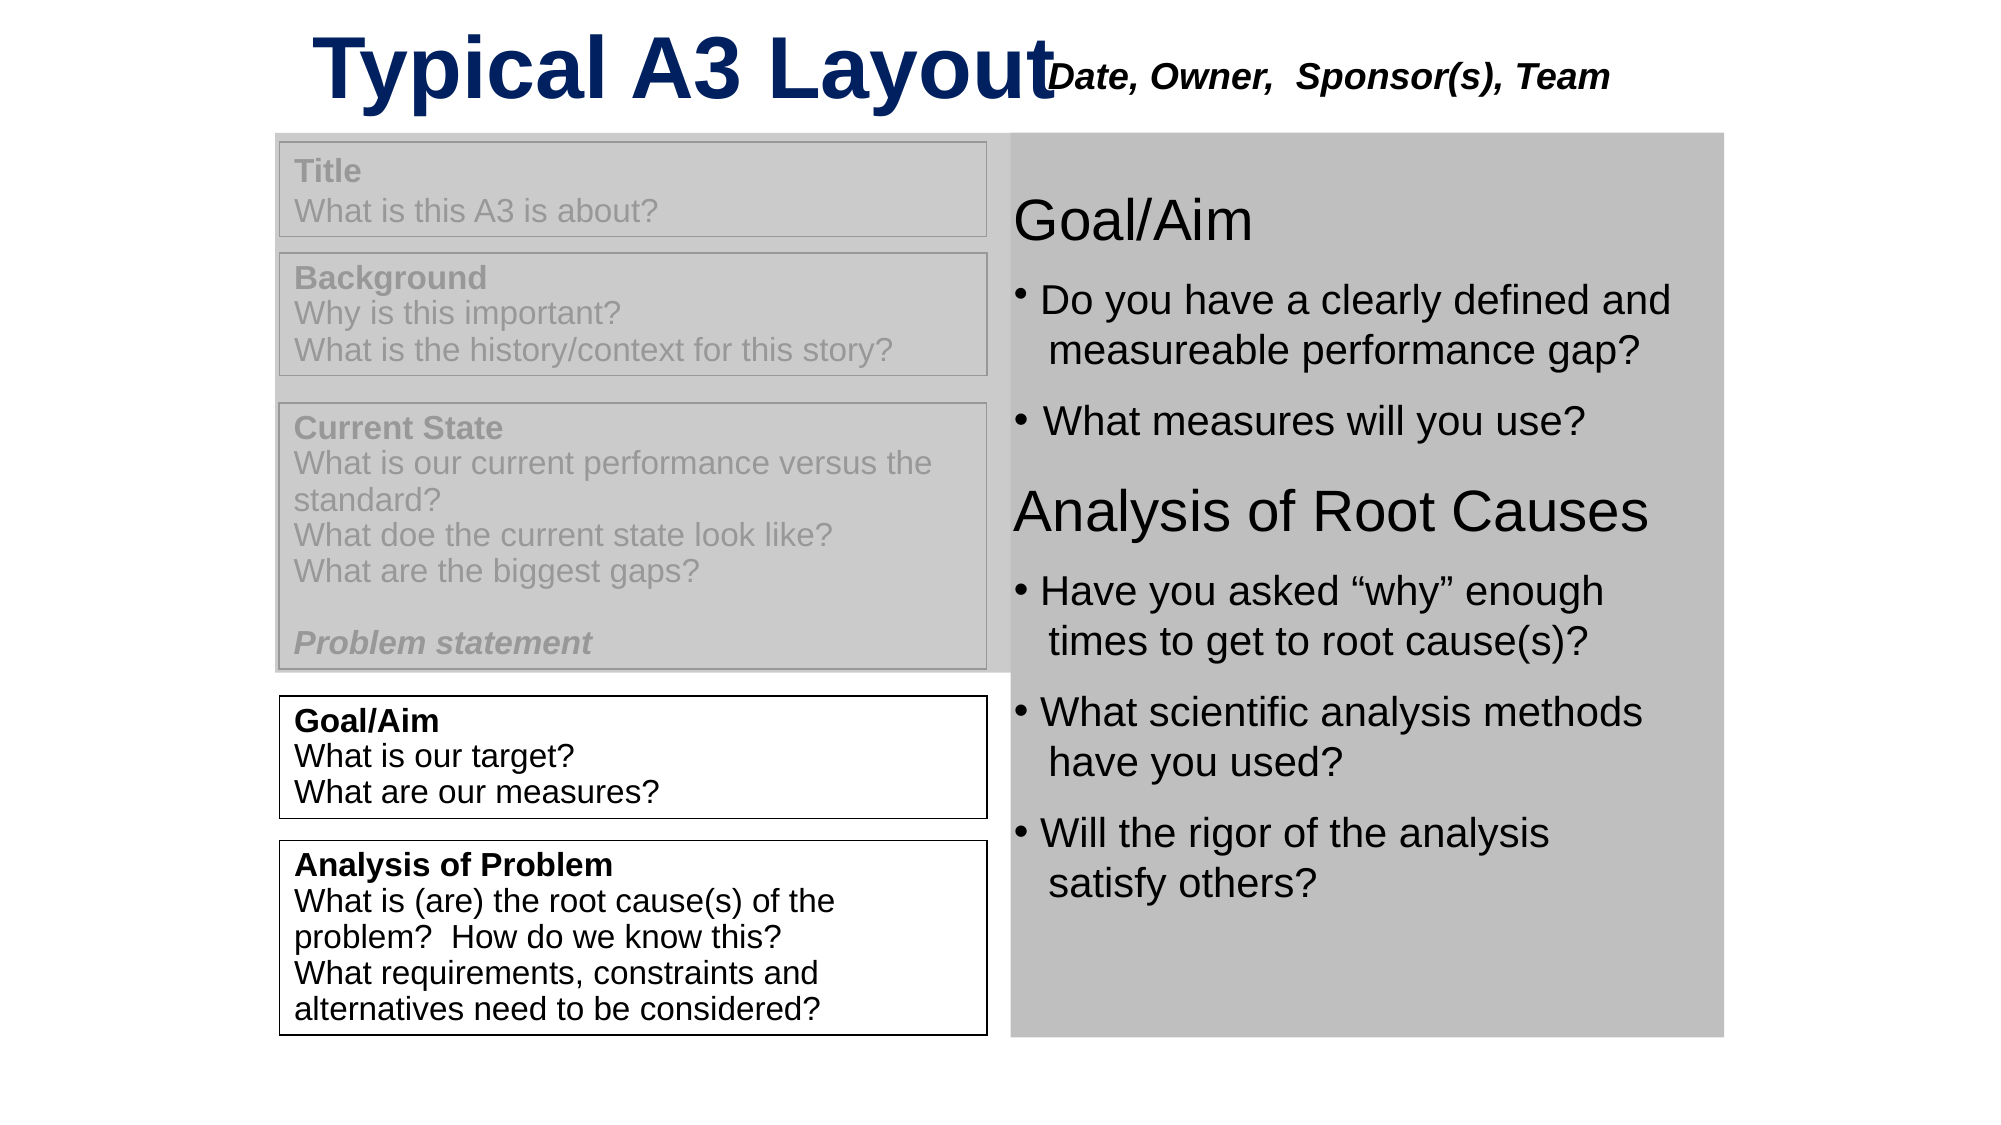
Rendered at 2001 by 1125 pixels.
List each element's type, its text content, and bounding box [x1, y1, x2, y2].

text_box Goal/Aim What is our target? What are our measures? [279, 696, 988, 819]
title Typical A3 Layout [297, 14, 1648, 125]
text_box [275, 132, 1012, 673]
text_box [1010, 132, 1725, 1038]
text_box Analysis of Problem What is (are) the root cause(s) of the problem? How do we know this? What requirements, constraints and alternatives need to be considered? [279, 840, 988, 1035]
text_box Goal/Aim Do you have a clearly defined and measureable performance gap? What measures will you use? Analysis of Root Causes Have you asked “why” enough times to get to root cause(s)? What scientific analysis methods have you used? Will the rigor of the analysis satisfy others? [999, 174, 1700, 914]
text_box Date, Owner, Sponsor(s), Team [1033, 45, 1627, 105]
